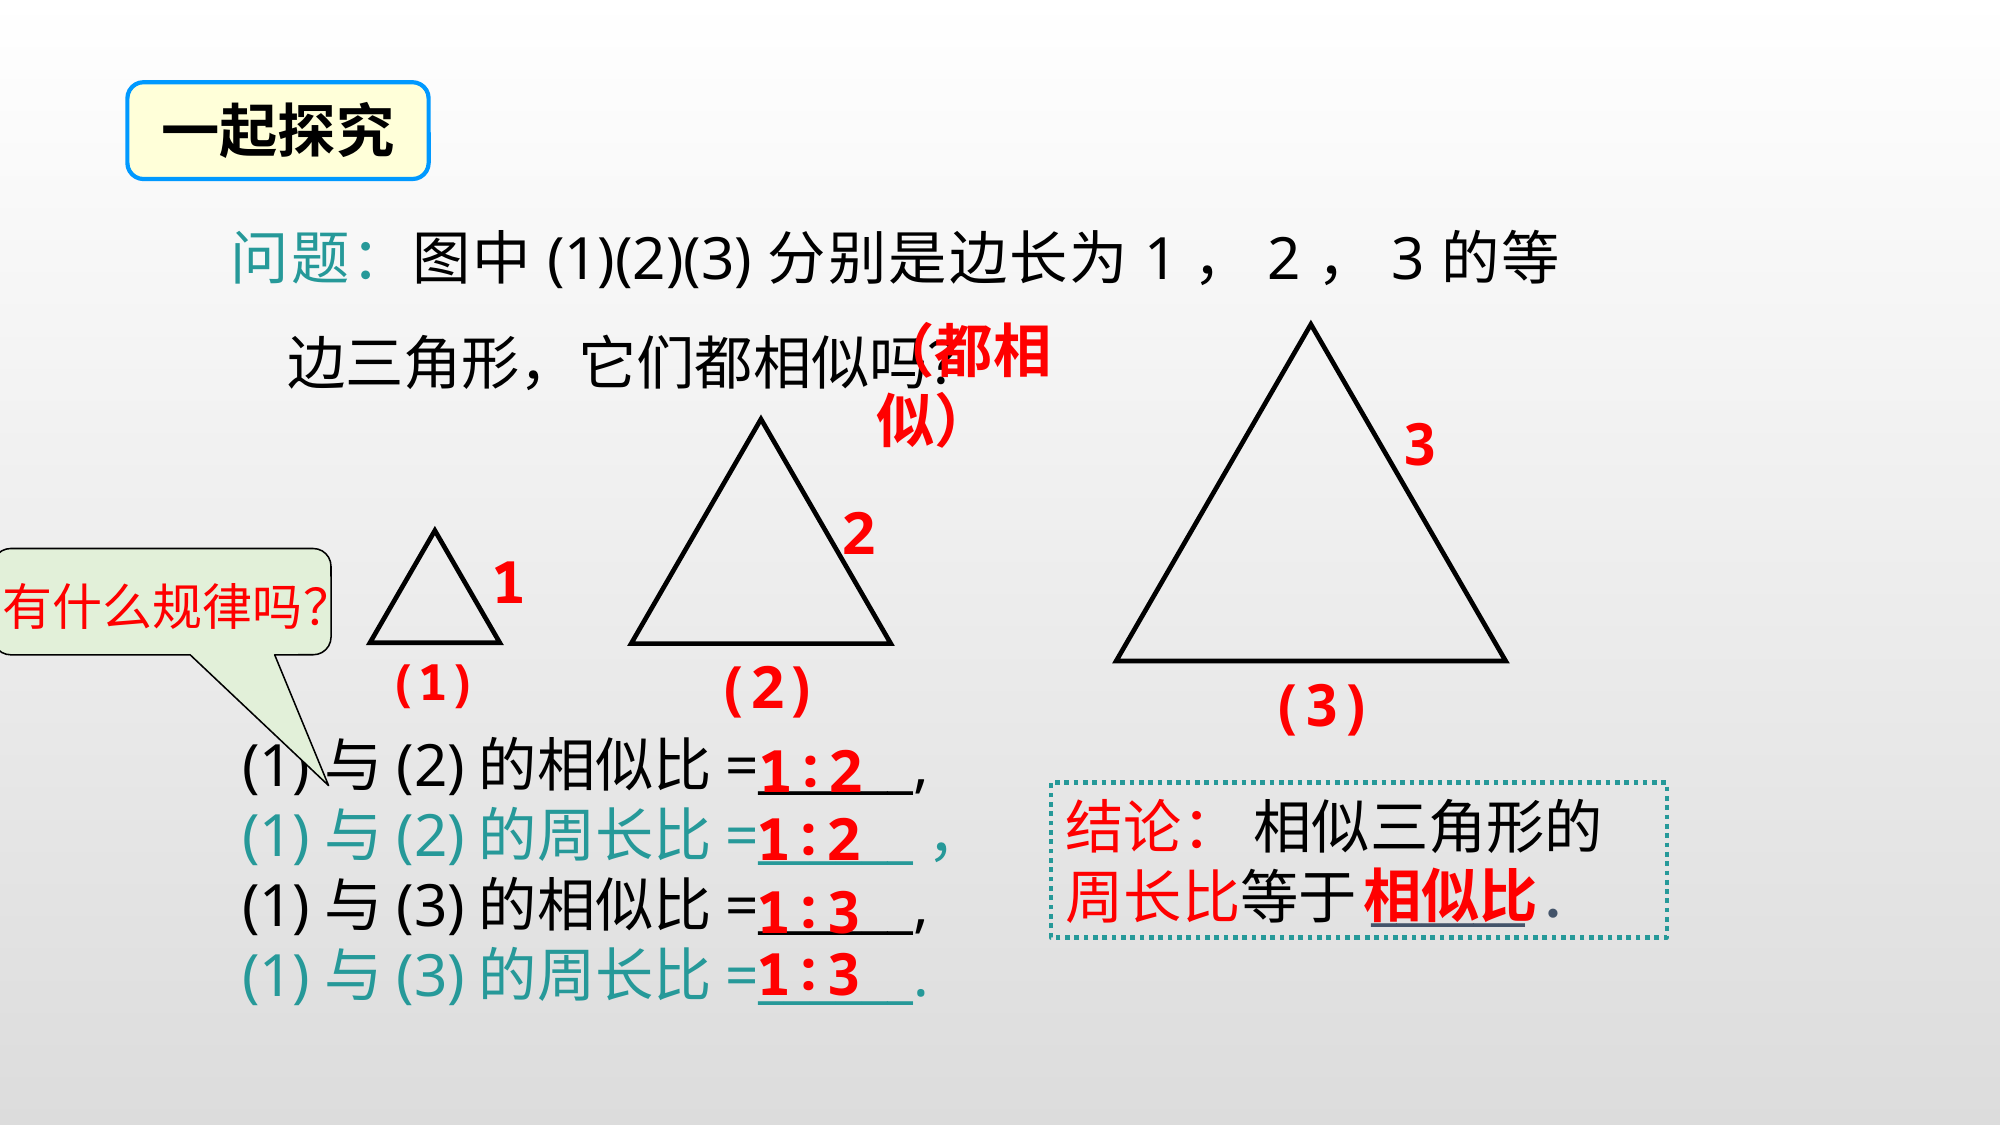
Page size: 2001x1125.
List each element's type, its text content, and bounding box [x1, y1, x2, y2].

text_box 2 [827, 489, 898, 574]
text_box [0, 548, 332, 655]
text_box 结论： 相似三角形的周长比等于______． [1051, 782, 1667, 938]
text_box 1 [476, 538, 546, 623]
text_box 相似比 [1348, 851, 1703, 937]
text_box 1∶3 [741, 880, 908, 929]
text_box 1∶2 [741, 794, 927, 880]
text_box 问题：图中(1)(2)(3)分别是边长为1，2，3的等边三角形，它们都相似吗？ [216, 179, 1575, 369]
text_box (1) [373, 643, 493, 719]
text_box （都相似） [861, 306, 1167, 462]
text_box (2) [700, 642, 835, 721]
text_box [631, 419, 891, 644]
text_box 1∶2 [743, 726, 908, 794]
text_box 3 [1387, 399, 1459, 485]
text_box [1116, 369, 1506, 662]
text_box (3) [1255, 660, 1390, 721]
text_box [369, 530, 500, 643]
text_box 1∶3 [741, 929, 910, 1015]
text_box 一起探究 [127, 82, 429, 180]
text_box (1)与(2)的相似比=______, (1)与(2)的周长比=______， (1)与(3)的相似比=______, (1)与(3)的周长比=______. [227, 721, 1468, 1016]
